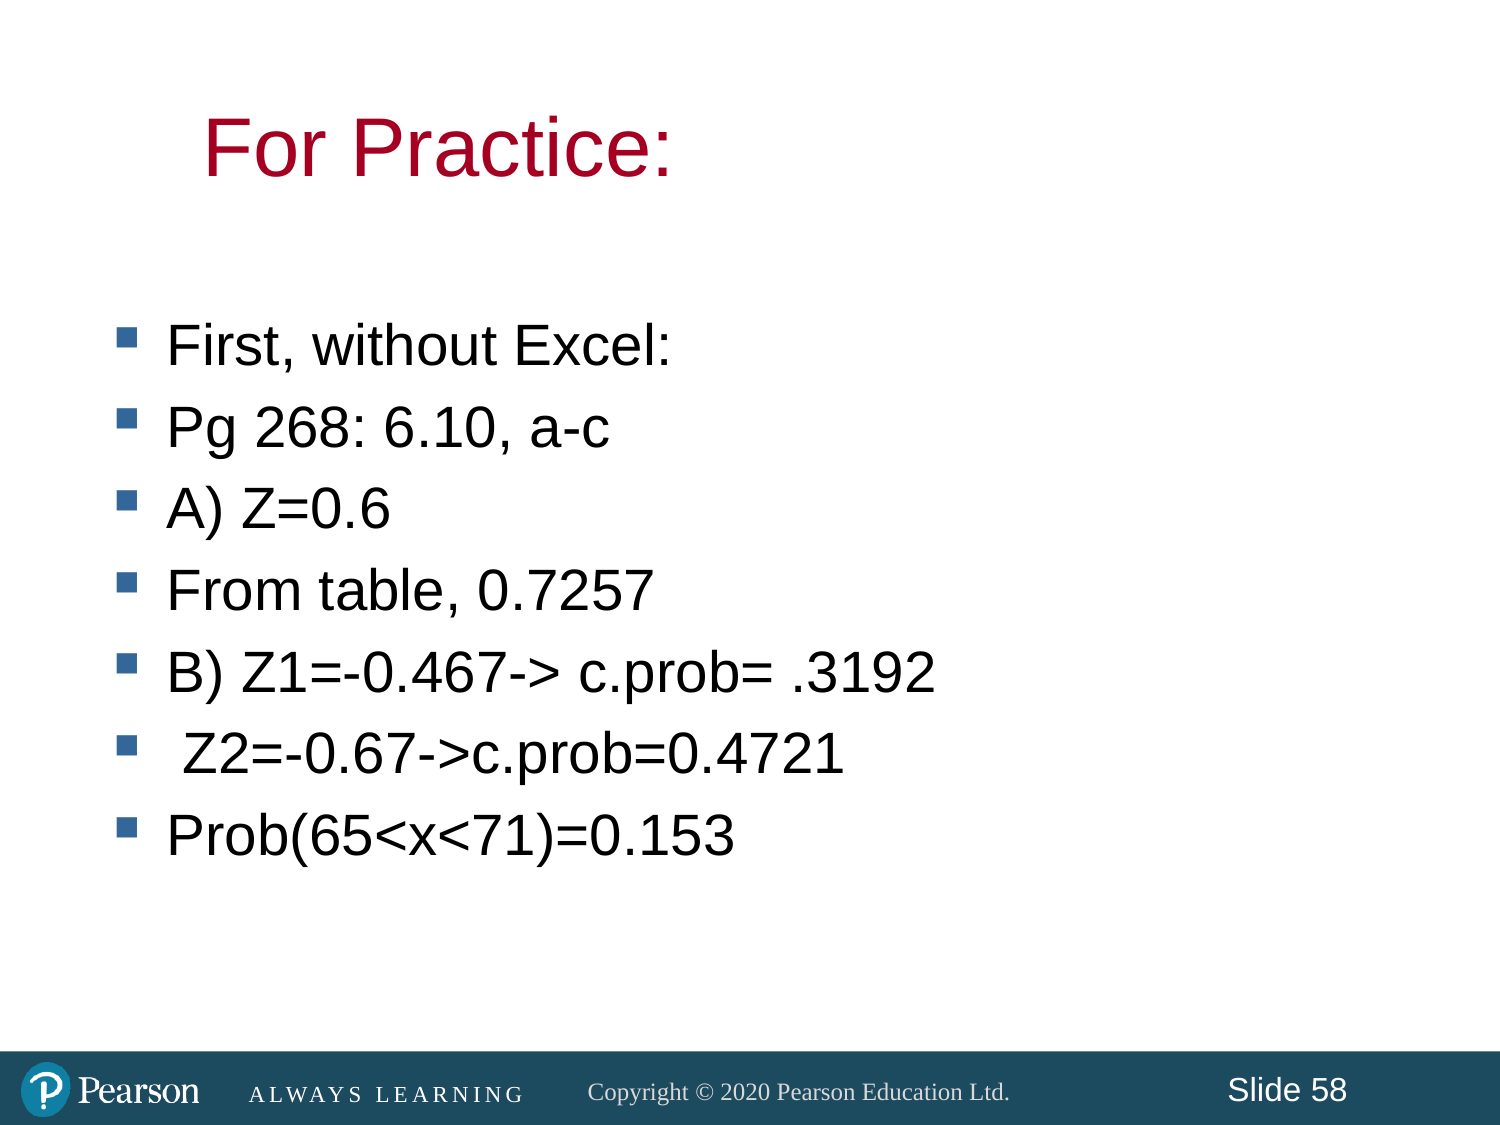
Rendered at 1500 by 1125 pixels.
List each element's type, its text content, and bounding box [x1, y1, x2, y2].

list First, without Excel: Pg 268: 6.10, a-c A) Z=0.6 From table, 0.7257 B) Z1=-0.467-> c.prob= .3192 Z2=-0.67->c.prob=0.4721 Prob(65<x<71)=0.153 [99, 299, 1425, 1044]
picture [21, 1062, 199, 1117]
title For Practice: [188, 37, 1400, 200]
